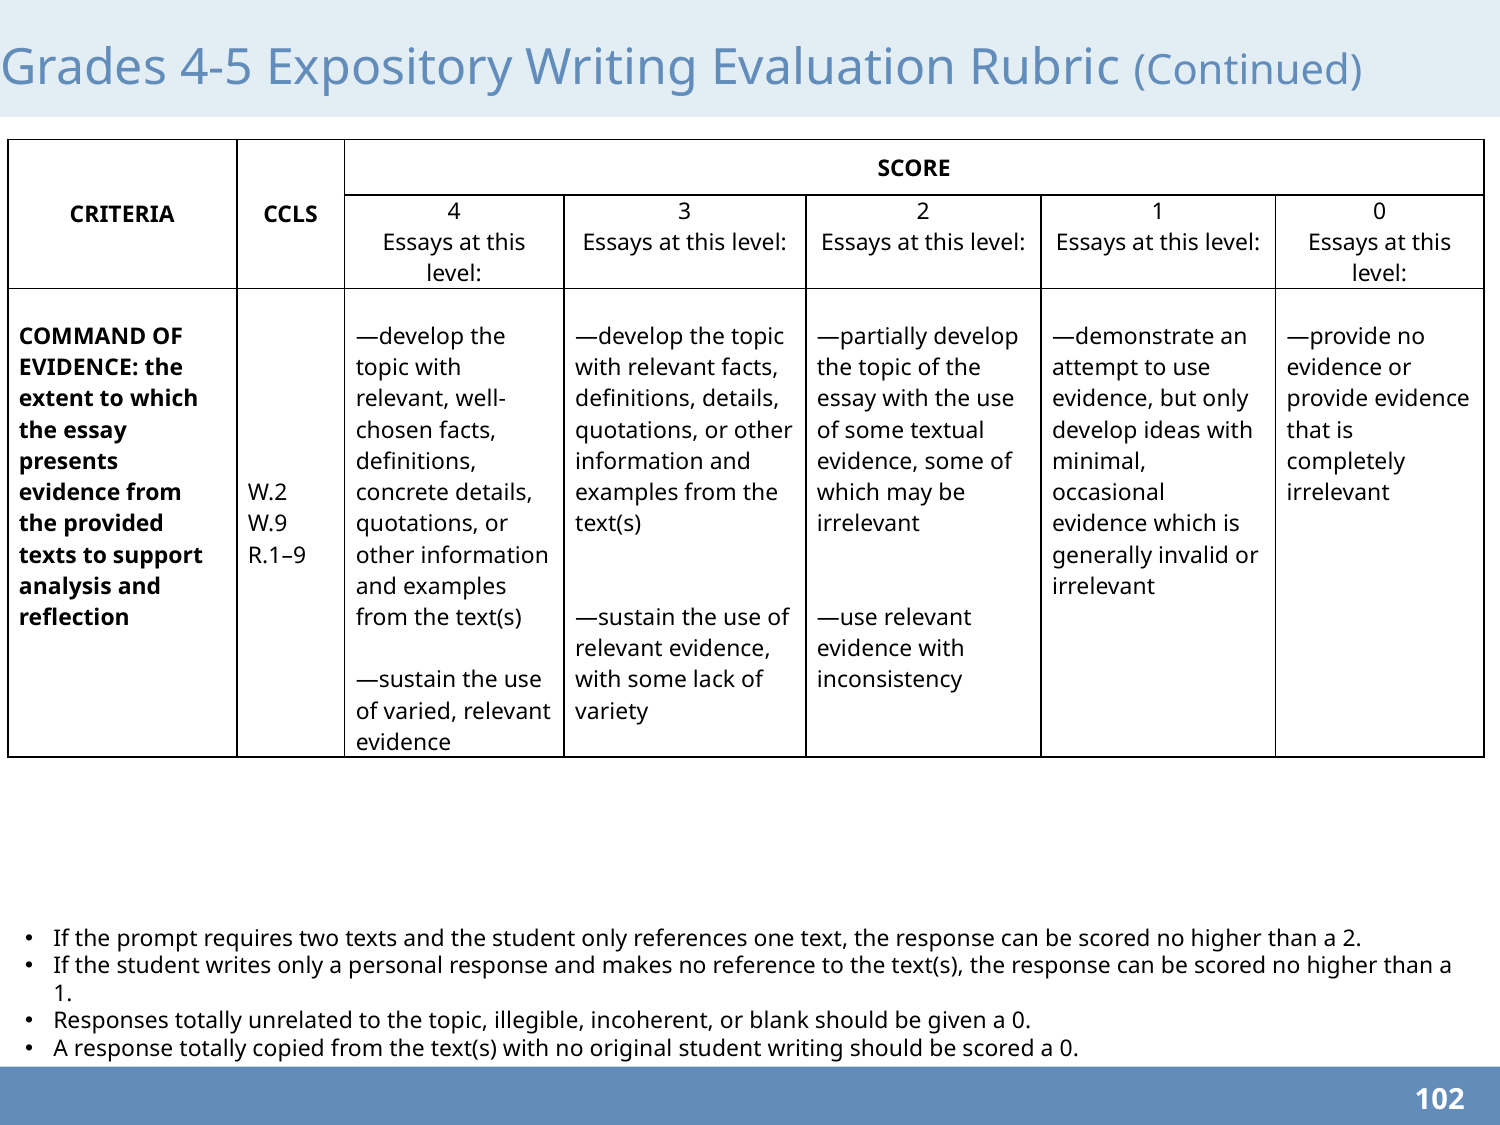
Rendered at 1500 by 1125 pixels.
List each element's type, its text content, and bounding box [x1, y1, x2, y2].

slide_number 102 [1414, 1079, 1500, 1125]
table_header SCORE [345, 140, 1483, 194]
table_cell 4 Essays at this level: [345, 196, 563, 288]
table_cell 1 Essays at this level: [1042, 196, 1275, 288]
title Grades 4-5 Expository Writing Evaluation Rubric (Continued) [0, 33, 1500, 109]
table_cell 2 Essays at this level: [807, 196, 1040, 288]
text_box If the prompt requires two texts and the student only references one text, the response can be scored no higher than a 2. If the student writes only a personal response and makes no reference to the text(s), the response can be scored no higher than a 1. Responses totally unrelated to the topic, illegible, incoherent, or blank should be given a 0. A response totally copied from the text(s) with no original student writing should be scored a 0. [10, 916, 1487, 1069]
table_cell 3 Essays at this level: [565, 196, 805, 288]
table_cell —provide no evidence or provide evidence that is completely irrelevant [1276, 289, 1483, 756]
table_cell —develop the topic with relevant, well-chosen facts, definitions, concrete details, quotations, or other information and examples from the text(s) —sustain the use of varied, relevant evidence [345, 289, 563, 756]
table_cell 0 Essays at this level: [1276, 196, 1483, 288]
table_cell COMMAND OF EVIDENCE: the extent to which the essay presents evidence from the provided texts to support analysis and reflection [9, 289, 236, 756]
table_cell —partially develop the topic of the essay with the use of some textual evidence, some of which may be irrelevant —use relevant evidence with inconsistency [807, 289, 1040, 756]
table_cell —develop the topic with relevant facts, definitions, details, quotations, or other information and examples from the text(s) —sustain the use of relevant evidence, with some lack of variety [565, 289, 805, 756]
table_cell W.2 W.9 R.1–9 [238, 289, 344, 756]
table_cell —demonstrate an attempt to use evidence, but only develop ideas with minimal, occasional evidence which is generally invalid or irrelevant [1042, 289, 1275, 756]
table_header CRITERIA [9, 140, 236, 288]
table_header CCLS [238, 140, 344, 288]
